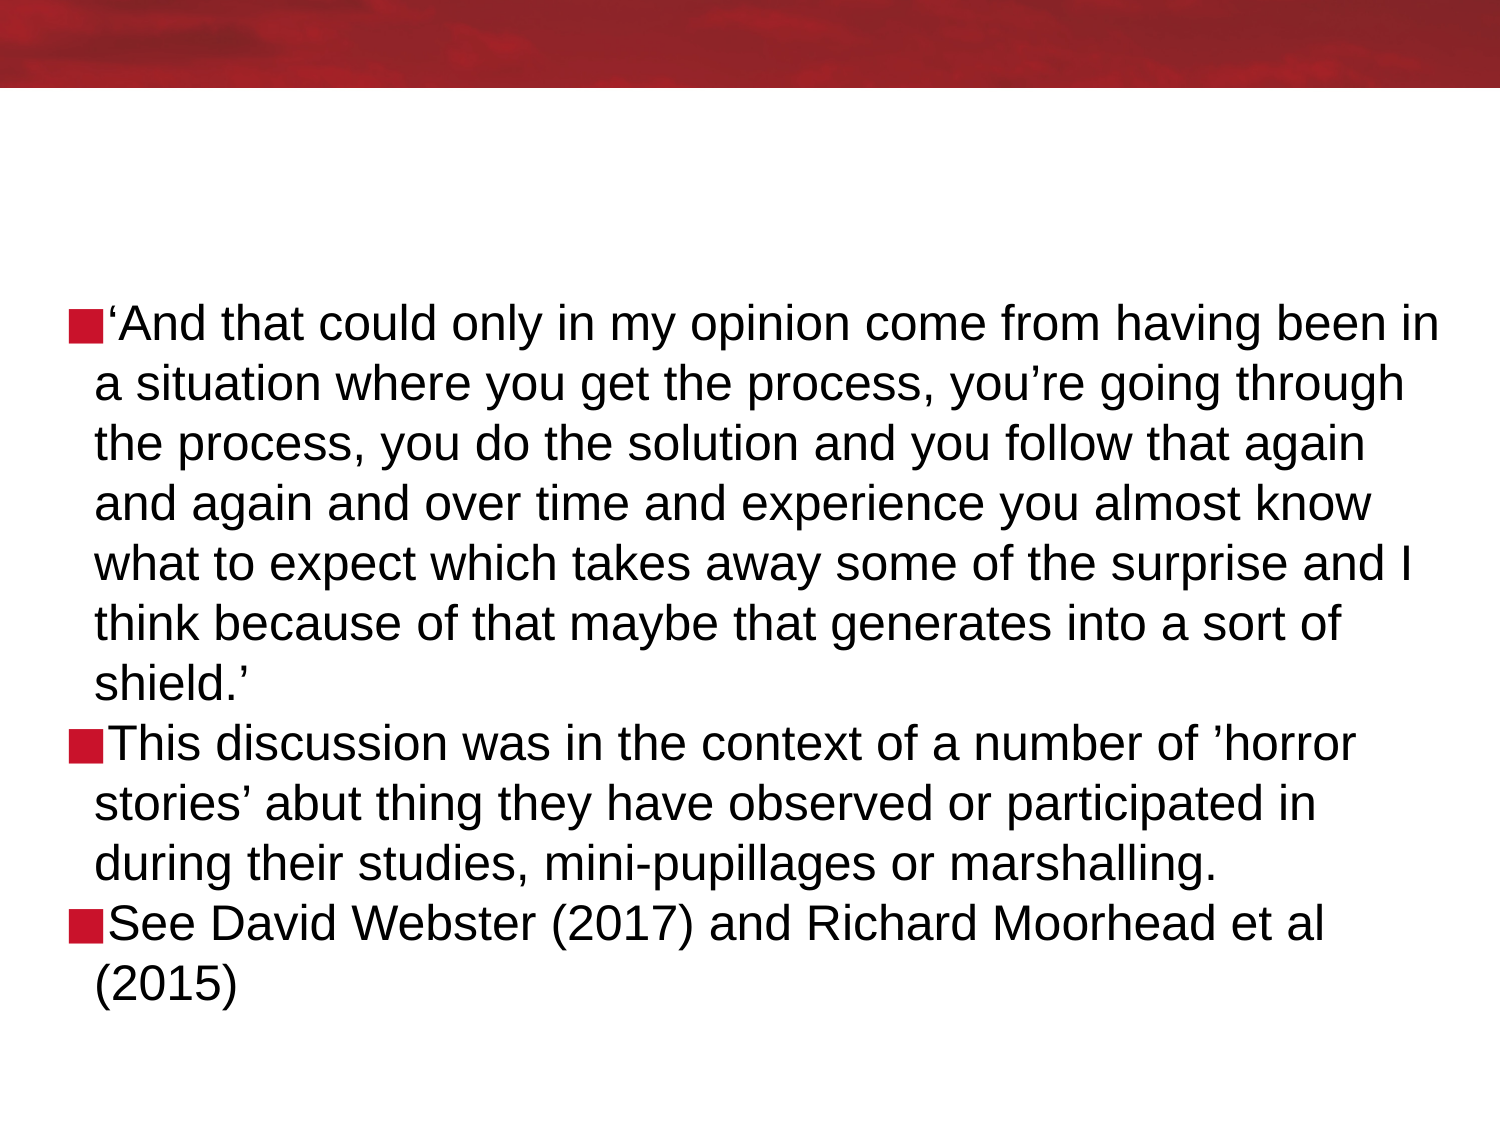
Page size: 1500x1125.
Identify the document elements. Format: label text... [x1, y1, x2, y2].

picture [0, 0, 1500, 1125]
list ‘And that could only in my opinion come from having been in a situation where you get the process, you’re going through the process, you do the solution and you follow that again and again and over time and experience you almost know what to expect which takes away some of the surprise and I think because of that maybe that generates into a sort of shield.’ This discussion was in the context of a number of ’horror stories’ abut thing they have observed or participated in during their studies, mini-pupillages or marshalling. See David Webster (2017) and Richard Moorhead et al (2015) [64, 290, 1447, 1024]
